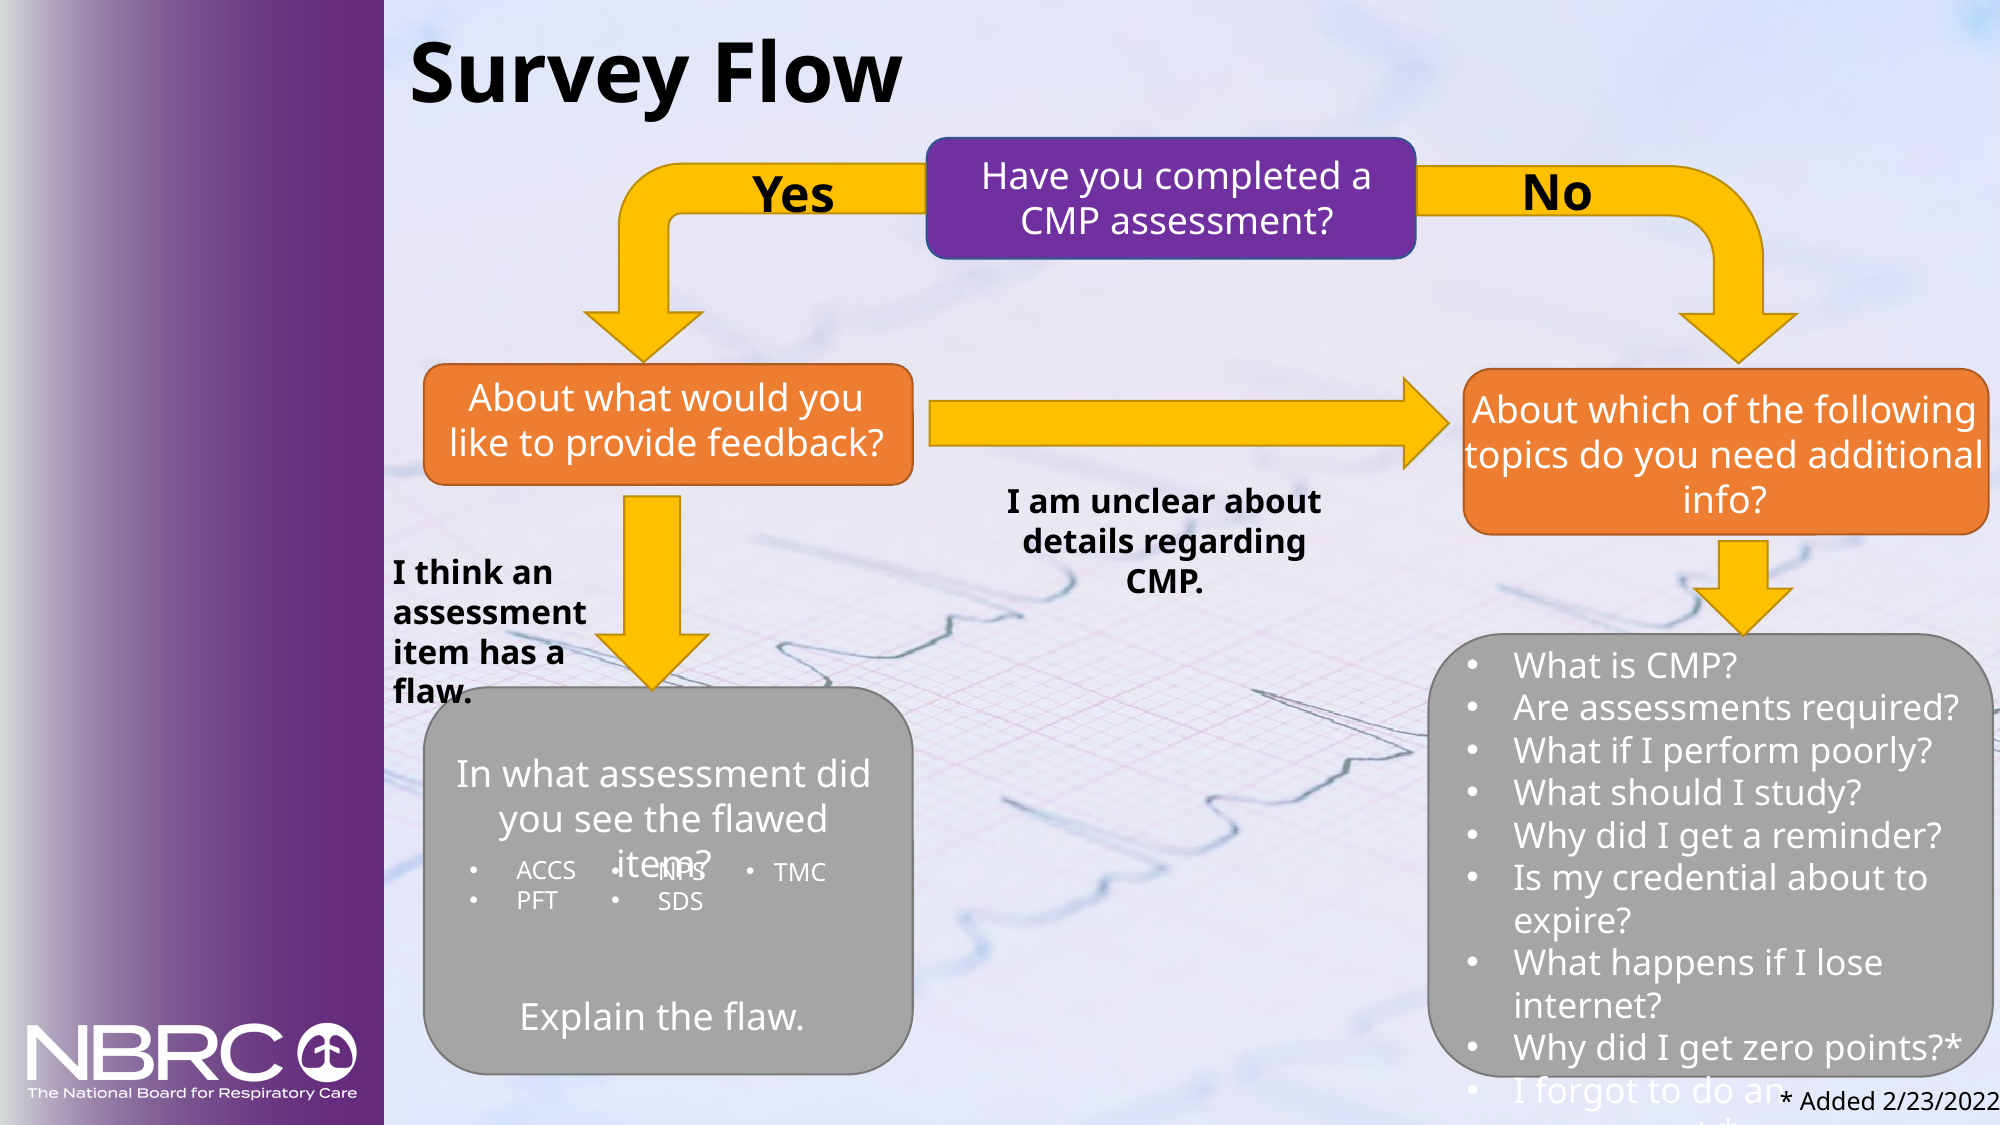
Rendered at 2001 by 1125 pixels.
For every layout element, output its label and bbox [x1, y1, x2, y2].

list [0, 0, 2000, 1125]
